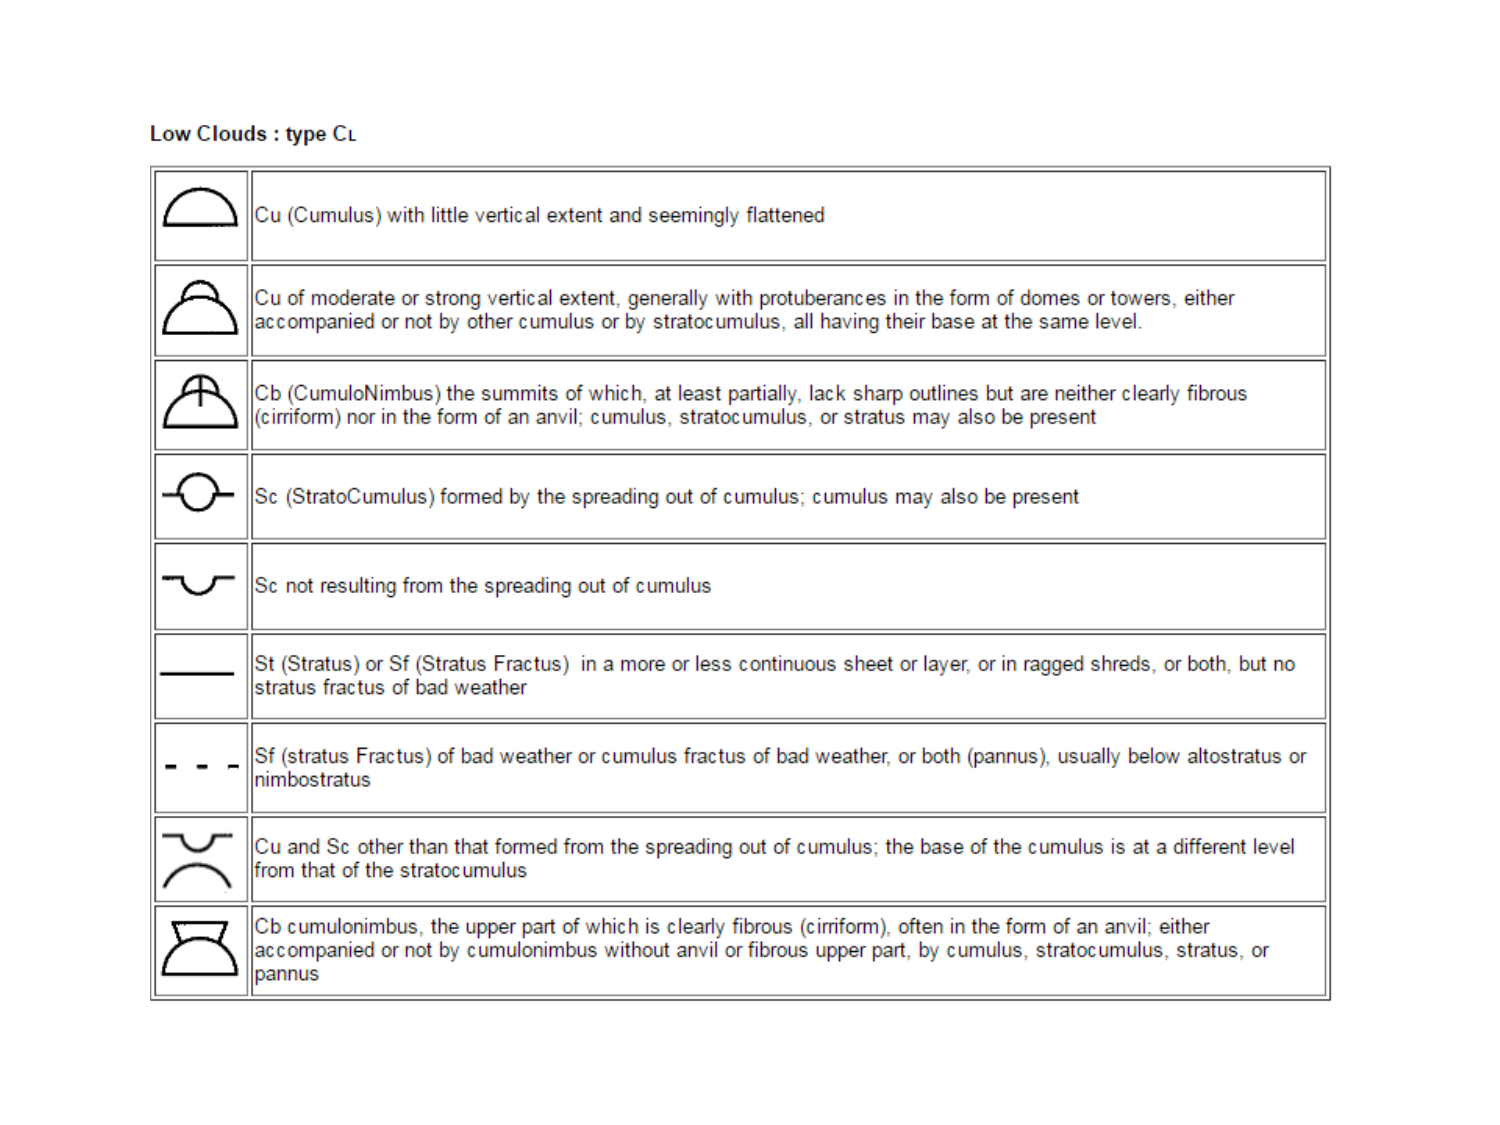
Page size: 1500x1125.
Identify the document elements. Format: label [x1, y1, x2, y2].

picture [149, 112, 1351, 1012]
